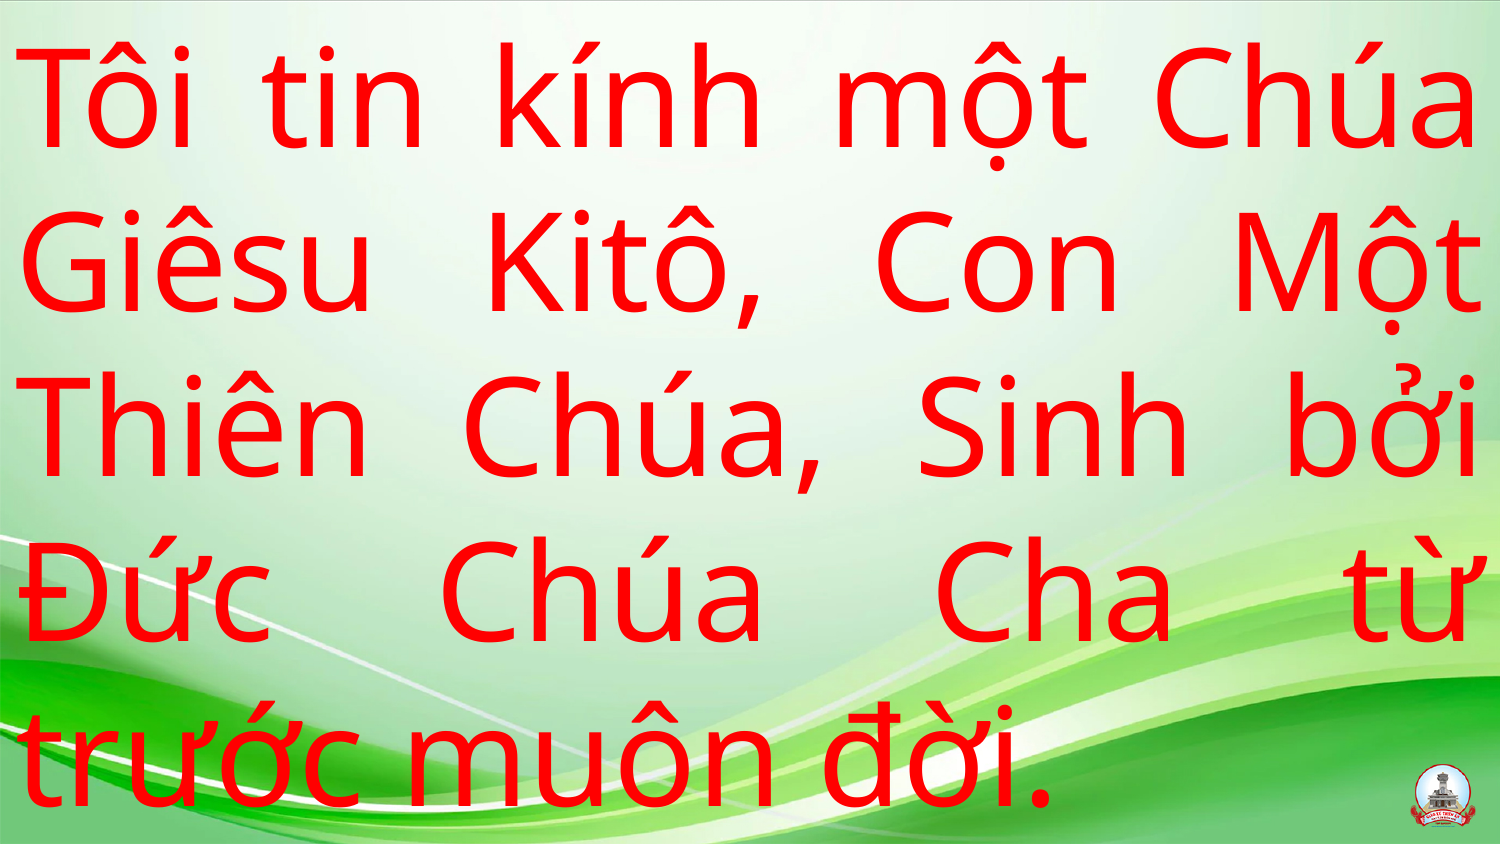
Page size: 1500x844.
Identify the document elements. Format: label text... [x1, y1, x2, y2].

title Tôi tin kính một Chúa Giêsu Kitô, Con Một Thiên Chúa, Sinh bởi Đức Chúa Cha từ trước muôn đời. [0, 0, 1500, 844]
